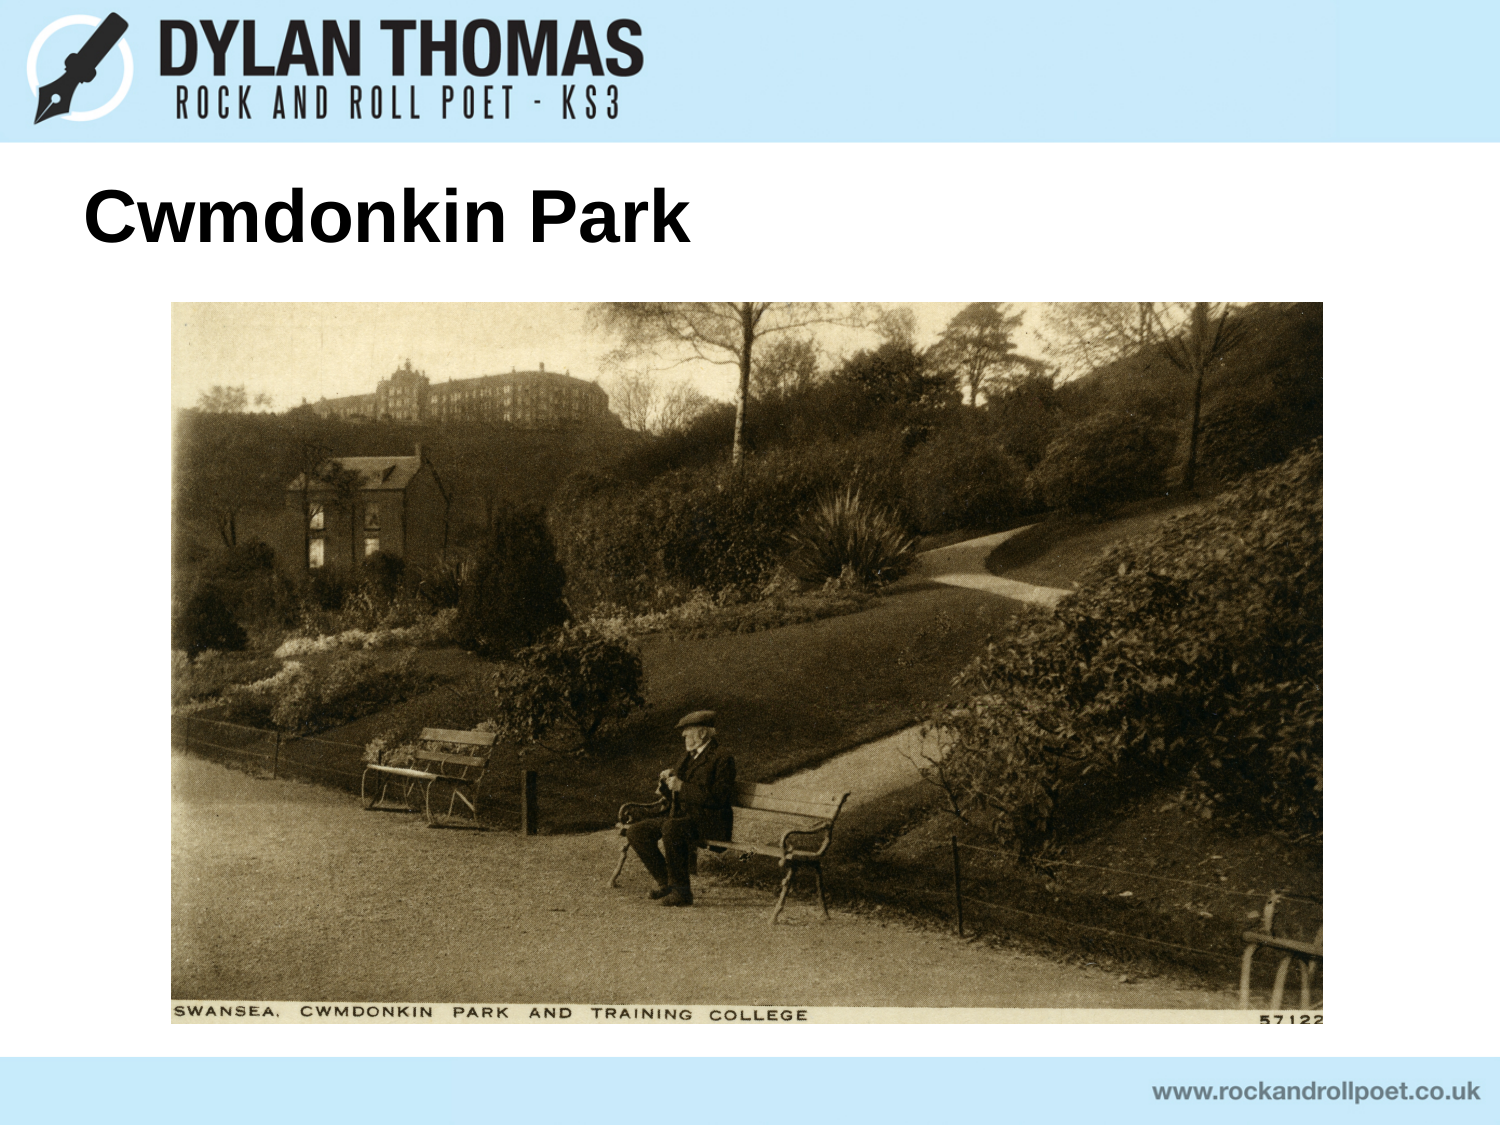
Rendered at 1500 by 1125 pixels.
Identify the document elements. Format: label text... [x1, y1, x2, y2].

title Cwmdonkin Park [68, 157, 1294, 268]
picture [0, 0, 1500, 1125]
